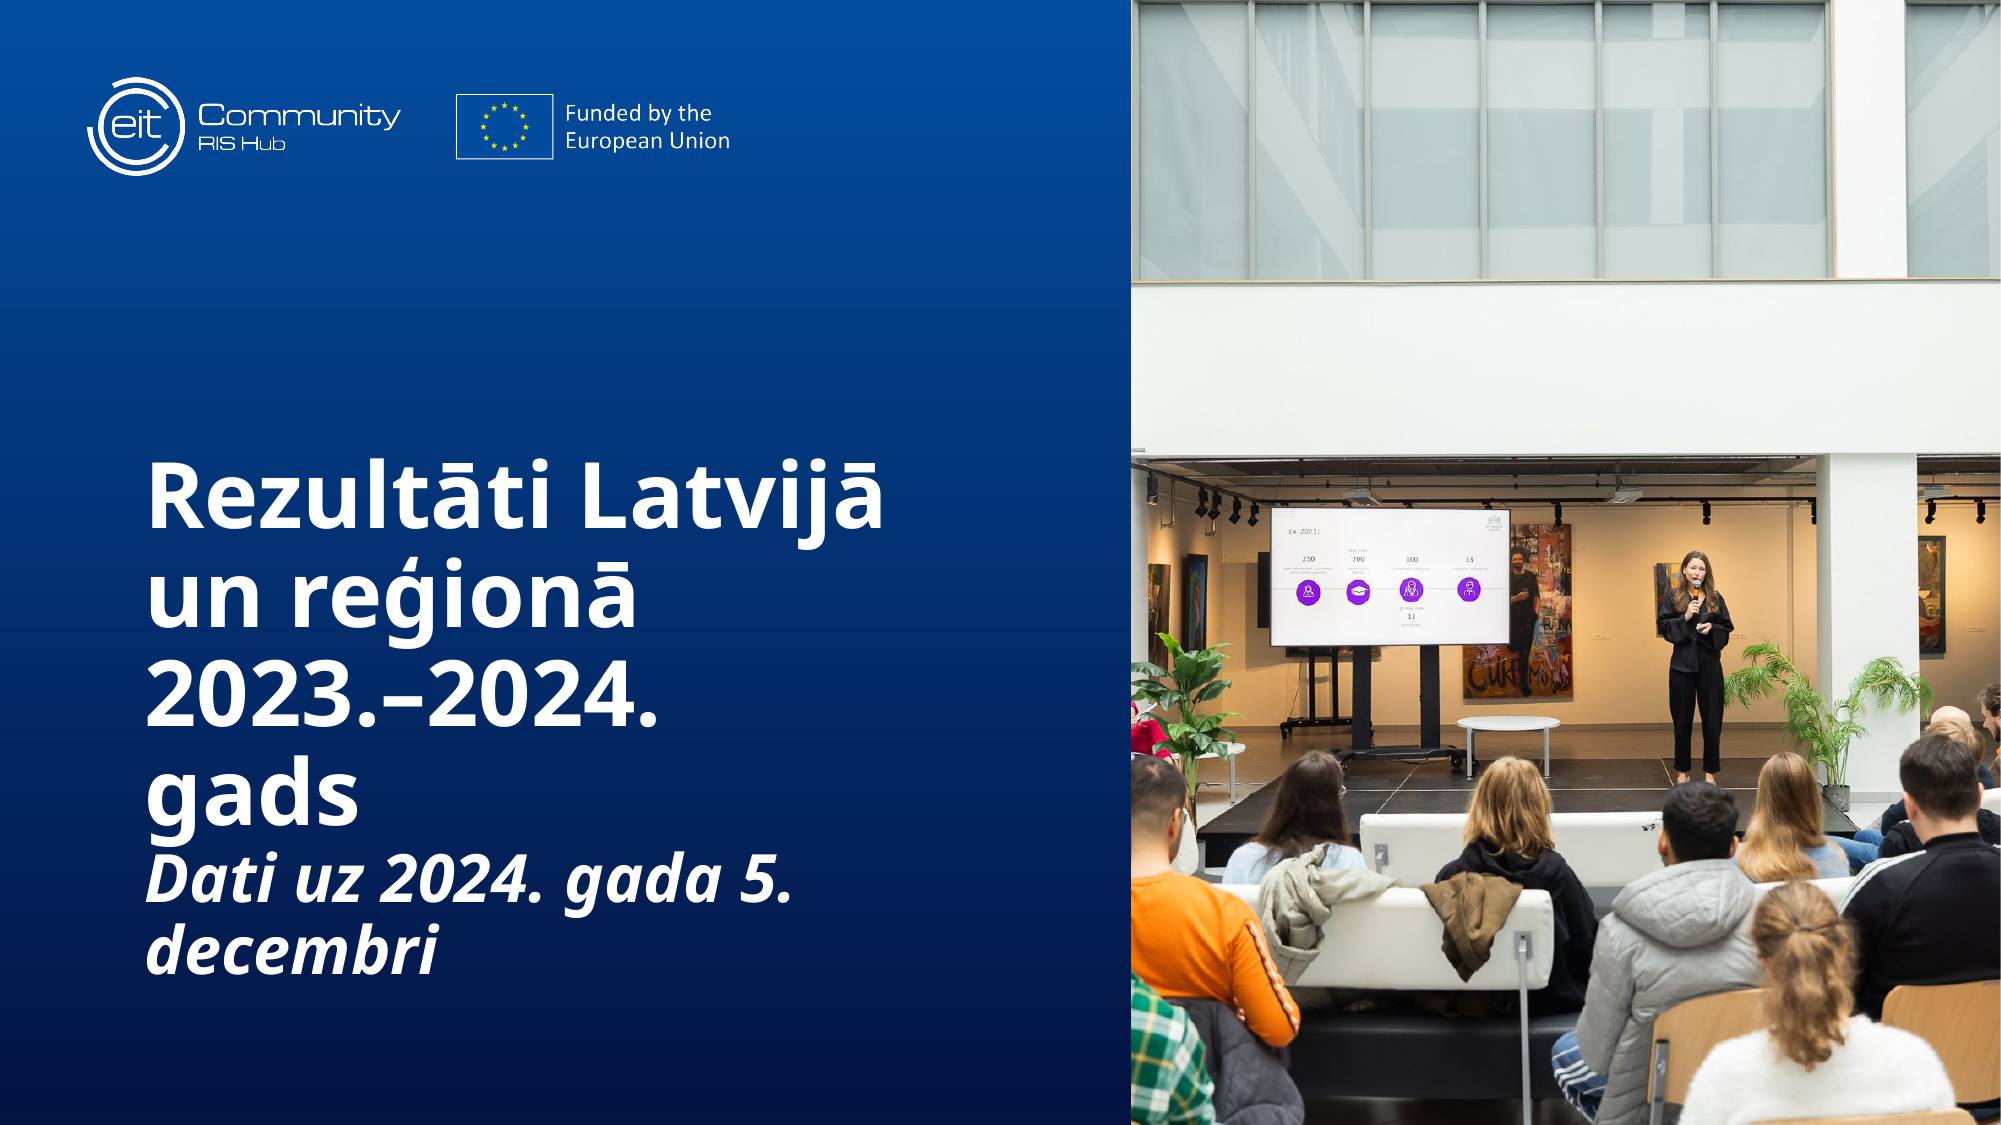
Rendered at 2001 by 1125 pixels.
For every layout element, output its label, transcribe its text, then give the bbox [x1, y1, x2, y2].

picture [87, 77, 731, 176]
picture [1131, 0, 2001, 1125]
text_box Rezultāti Latvijā un reģionā 2023.–2024. gads Dati uz 2024. gada 5. decembri [124, 439, 918, 747]
